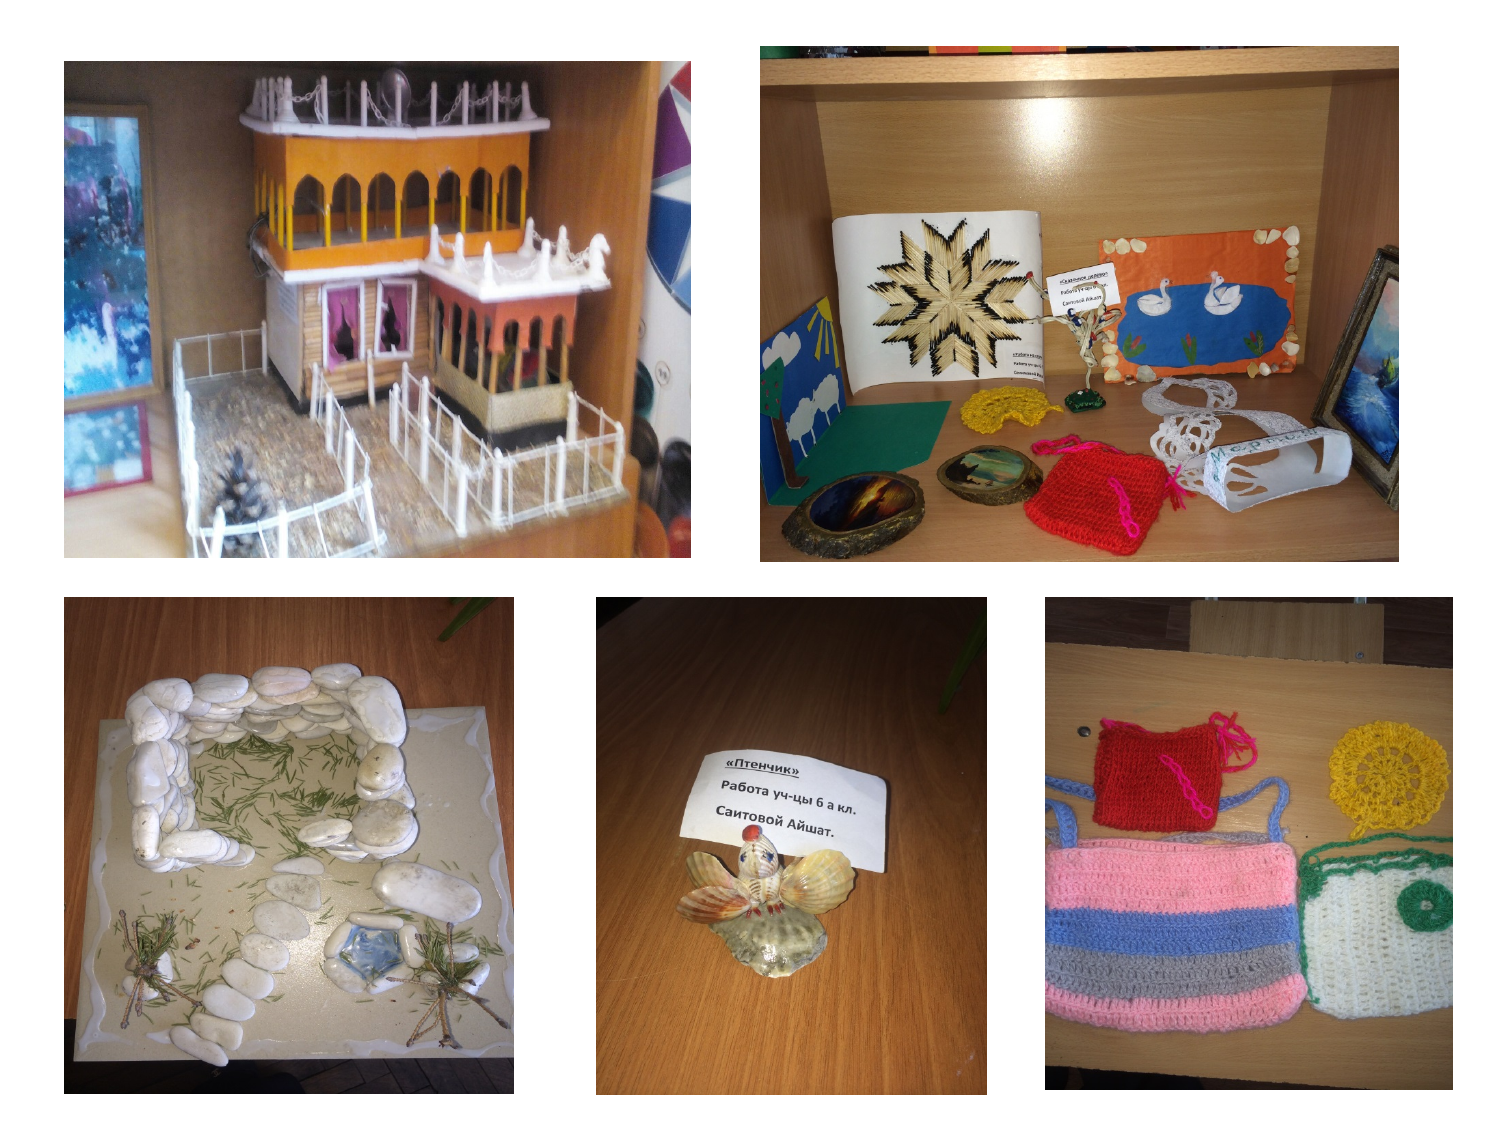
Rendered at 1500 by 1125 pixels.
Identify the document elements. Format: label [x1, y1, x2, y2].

picture [760, 45, 1399, 563]
picture [64, 61, 692, 559]
picture [64, 597, 514, 1095]
picture [1045, 597, 1453, 1091]
picture [596, 597, 987, 1095]
